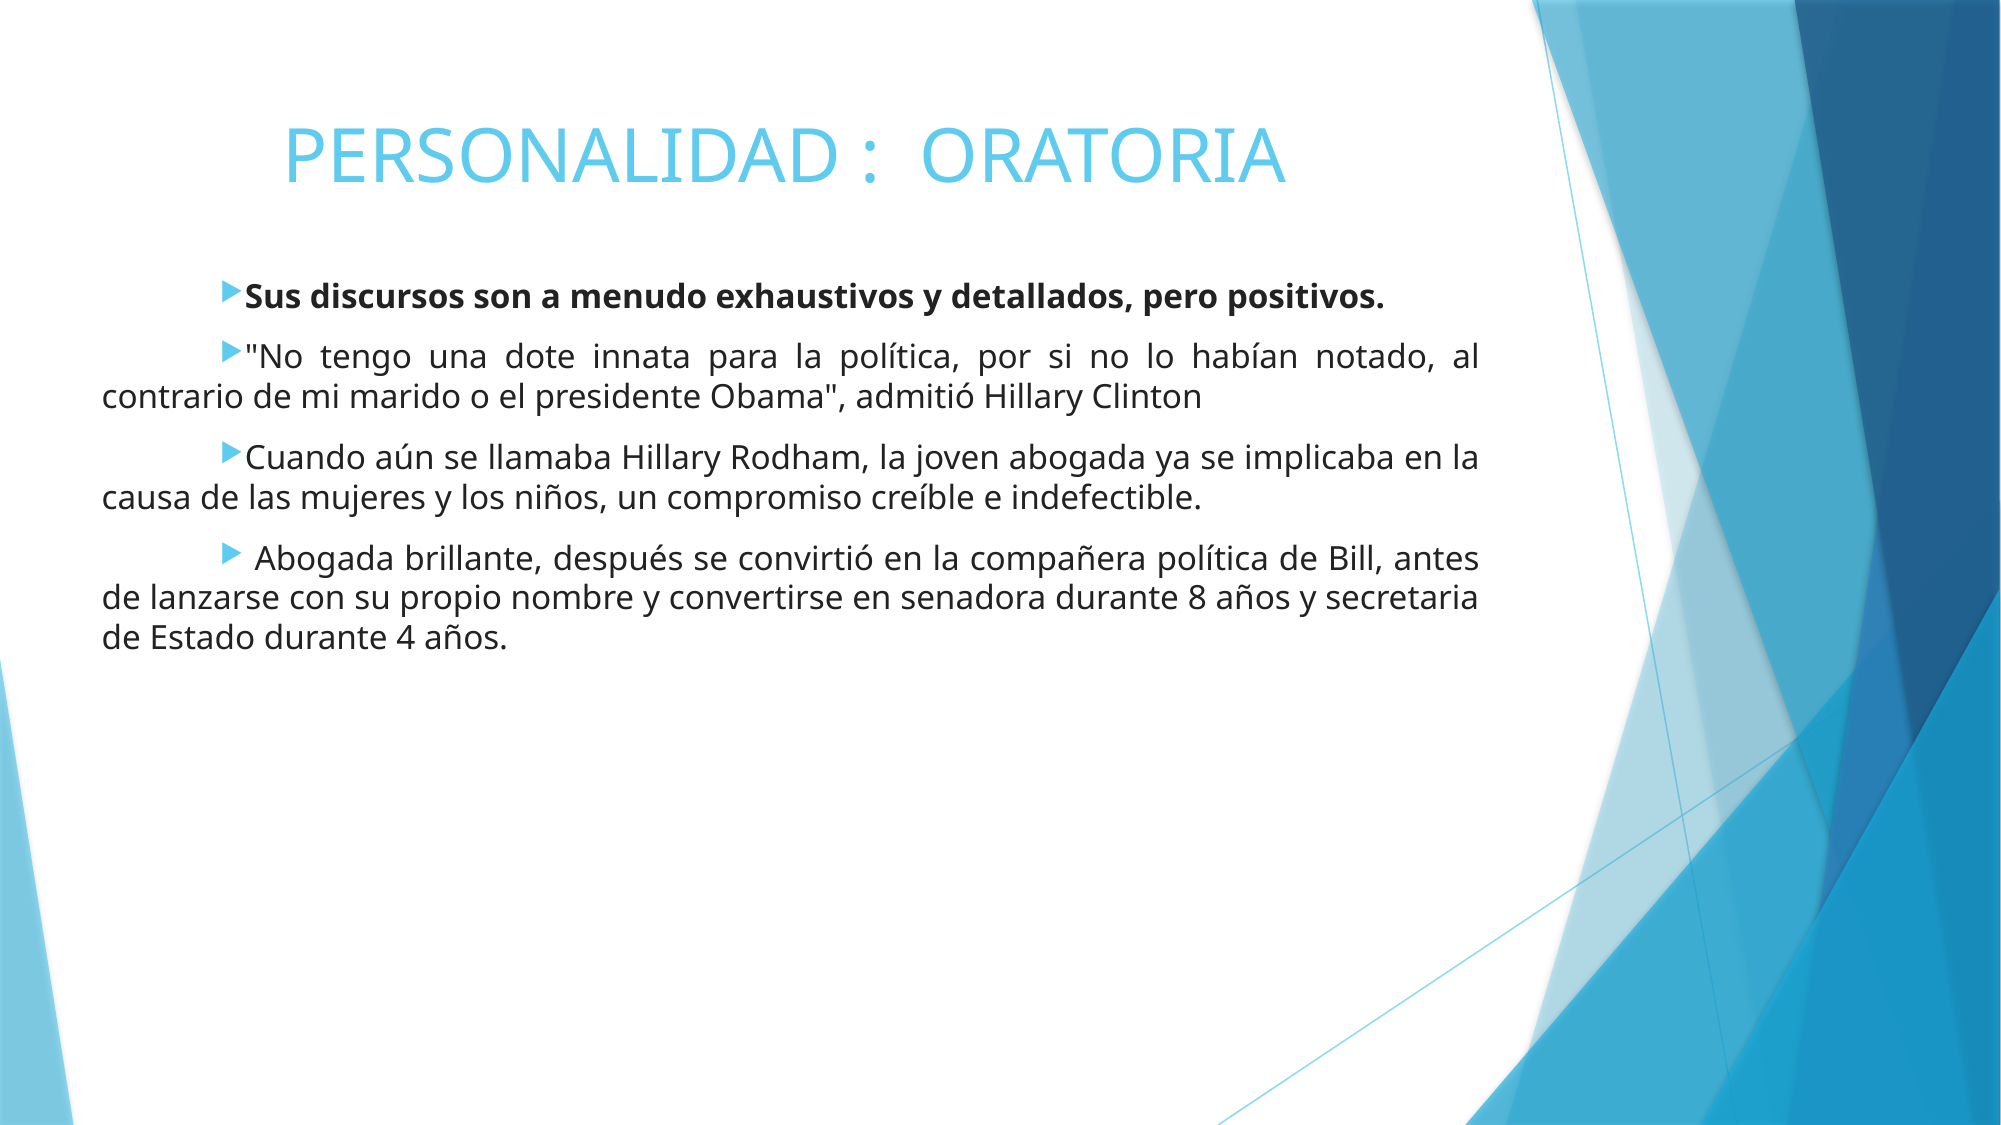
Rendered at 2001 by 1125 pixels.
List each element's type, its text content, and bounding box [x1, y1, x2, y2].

list Sus discursos son a menudo exhaustivos y detallados, pero positivos. "No tengo una dote innata para la política, por si no lo habían notado, al contrario de mi marido o el presidente Obama", admitió Hillary Clinton Cuando aún se llamaba Hillary Rodham, la joven abogada ya se implicaba en la causa de las mujeres y los niños, un compromiso creíble e indefectible. Abogada brillante, después se convirtió en la compañera política de Bill, antes de lanzarse con su propio nombre y convertirse en senadora durante 8 años y secretaria de Estado durante 4 años. [86, 267, 1497, 904]
title PERSONALIDAD : ORATORIA [111, 99, 1479, 221]
